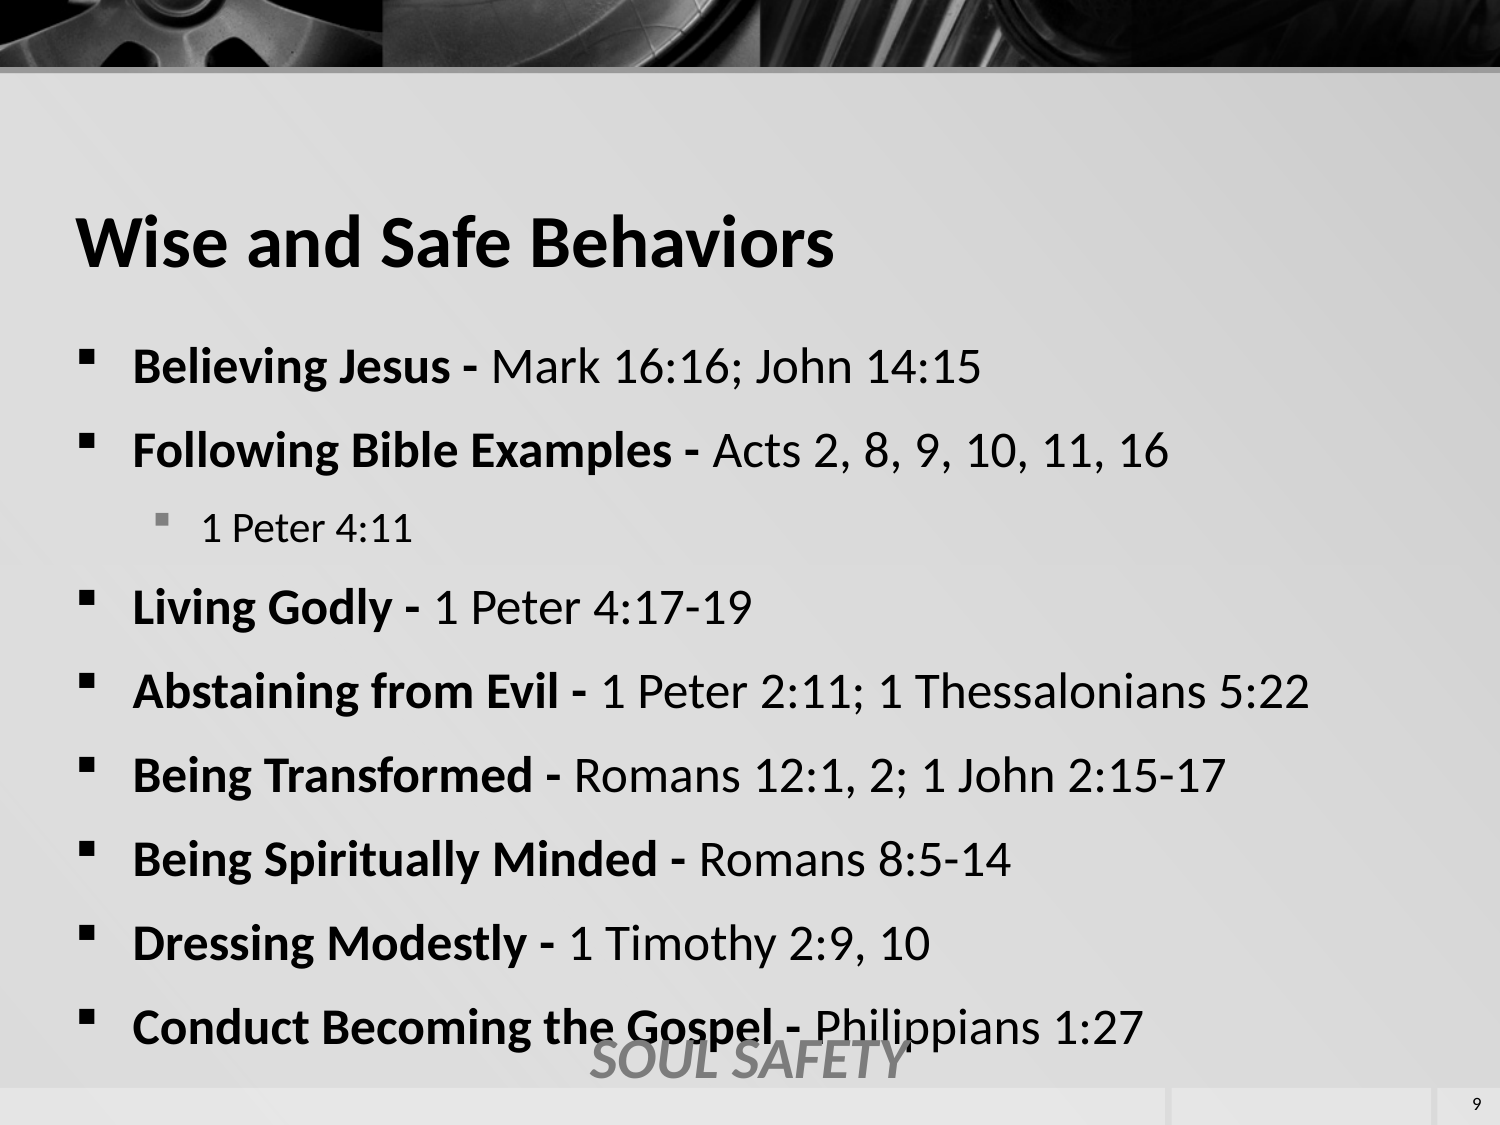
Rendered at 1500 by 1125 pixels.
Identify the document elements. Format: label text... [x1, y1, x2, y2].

list Believing Jesus - Mark 16:16; John 14:15 Following Bible Examples - Acts 2, 8, 9, 10, 11, 16 1 Peter 4:11 Living Godly - 1 Peter 4:17-19 Abstaining from Evil - 1 Peter 2:11; 1 Thessalonians 5:22 Being Transformed - Romans 12:1, 2; 1 John 2:15-17 Being Spiritually Minded - Romans 8:5-14 Dressing Modestly - 1 Timothy 2:9, 10 Conduct Becoming the Gospel - Philippians 1:27 [75, 324, 1488, 1063]
text_box SOUL SAFETY [537, 1012, 963, 1098]
title Wise and Safe Behaviors [75, 162, 1425, 313]
slide_number 9 [1434, 1084, 1497, 1122]
picture [0, 0, 1500, 67]
